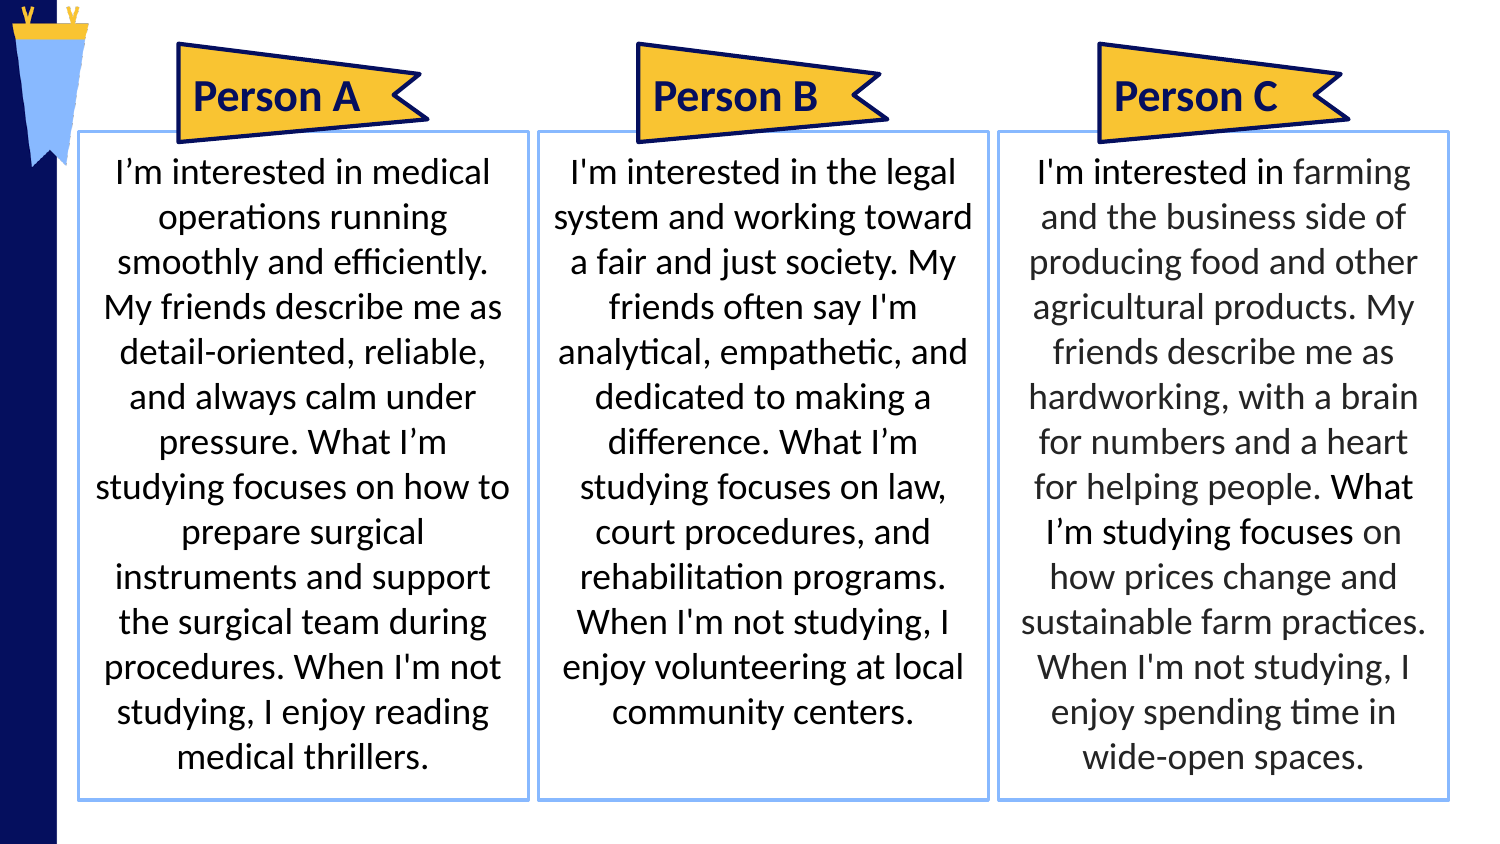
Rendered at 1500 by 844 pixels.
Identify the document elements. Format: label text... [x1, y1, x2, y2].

picture [0, 0, 1500, 844]
text_box Person A [176, 41, 430, 145]
text_box I'm interested in the legal system and working toward a fair and just society. My friends often say I'm analytical, empathetic, and dedicated to making a difference. What I’m studying focuses on law, court procedures, and rehabilitation programs. When I'm not studying, I enjoy volunteering at local community centers. [538, 131, 989, 800]
text_box Person B [636, 41, 890, 145]
text_box I'm interested in farming and the business side of producing food and other agricultural products. My friends describe me as hardworking, with a brain for numbers and a heart for helping people. What I’m studying focuses on how prices change and sustainable farm practices. When I'm not studying, I enjoy spending time in wide-open spaces. [998, 131, 1449, 800]
text_box Person C [1097, 41, 1351, 145]
list I’m interested in medical operations running smoothly and efficiently. My friends describe me as detail-oriented, reliable, and always calm under pressure. What I’m studying focuses on how to prepare surgical instruments and support the surgical team during procedures. When I'm not studying, I enjoy reading medical thrillers. [78, 131, 529, 800]
